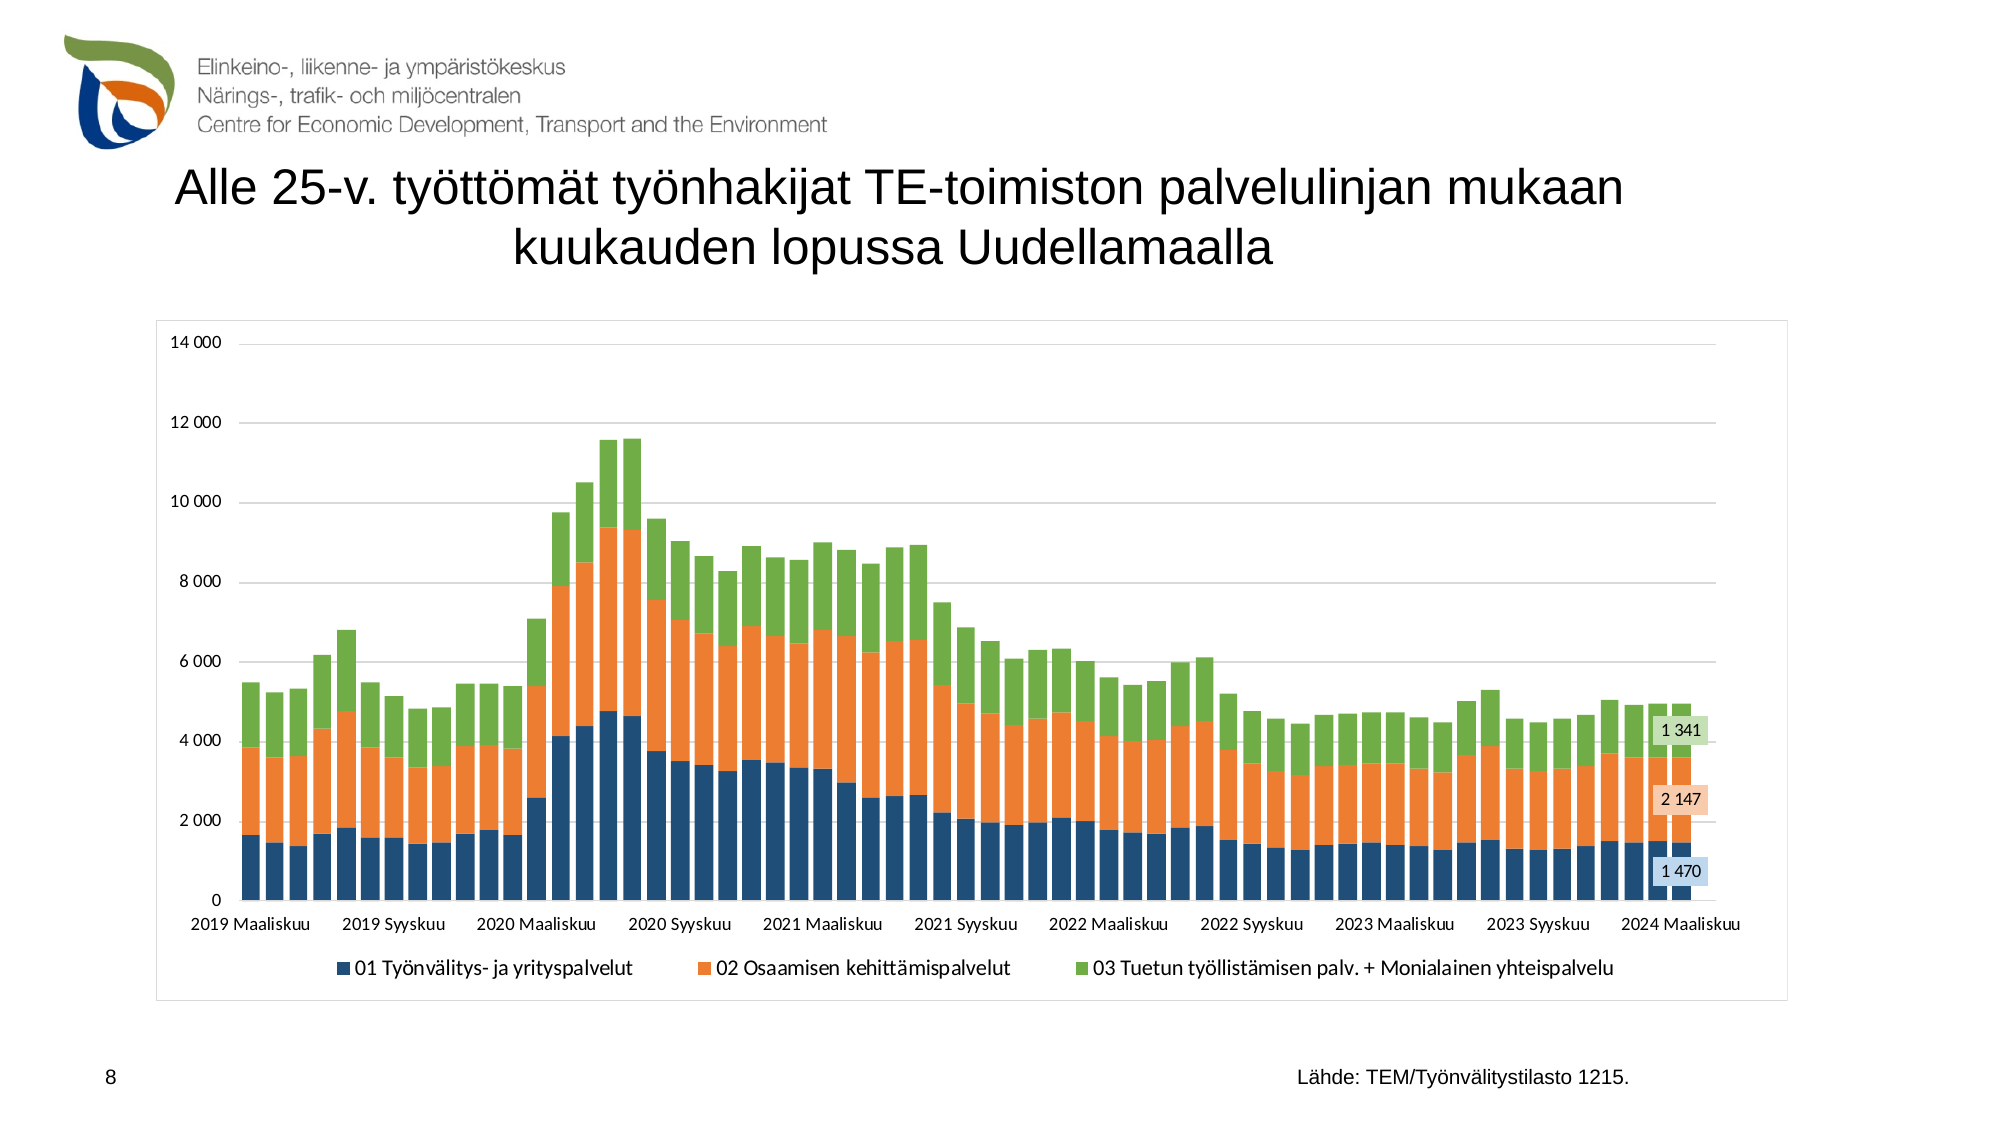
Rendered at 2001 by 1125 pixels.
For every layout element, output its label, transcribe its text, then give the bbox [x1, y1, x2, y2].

footer Lähde: TEM/Työnvälitystilasto 1215. [179, 1045, 1645, 1106]
picture [31, 1, 863, 179]
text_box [154, 318, 1788, 1001]
slide_number 8 [44, 1046, 132, 1106]
title Alle 25-v. työttömät työnhakijat TE-toimiston palvelulinjan mukaan kuukauden lopussa Uudellamaalla [155, 147, 1645, 280]
